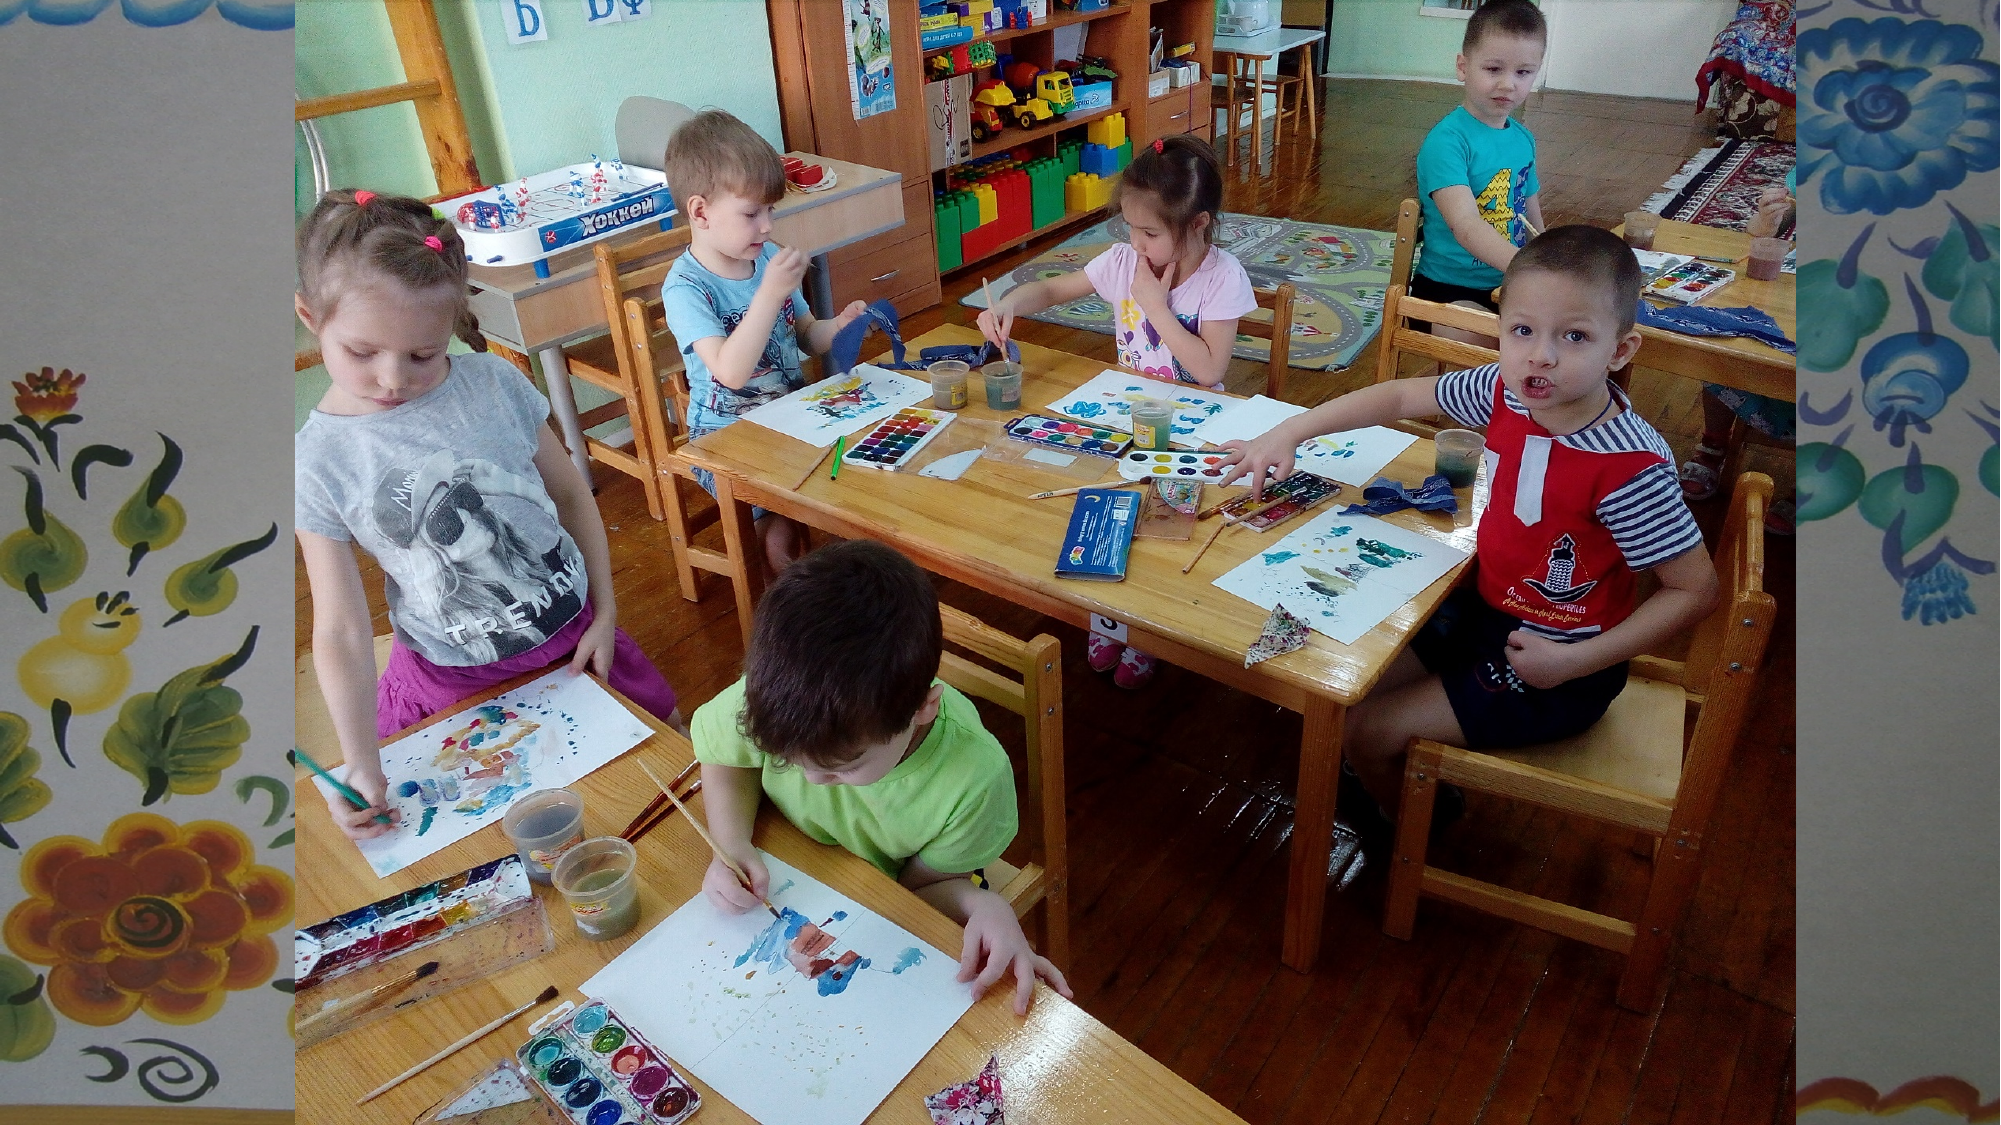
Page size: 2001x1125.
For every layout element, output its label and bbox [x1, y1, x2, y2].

picture [1796, 0, 2000, 1125]
list [295, 0, 1796, 1125]
picture [0, 0, 295, 1125]
